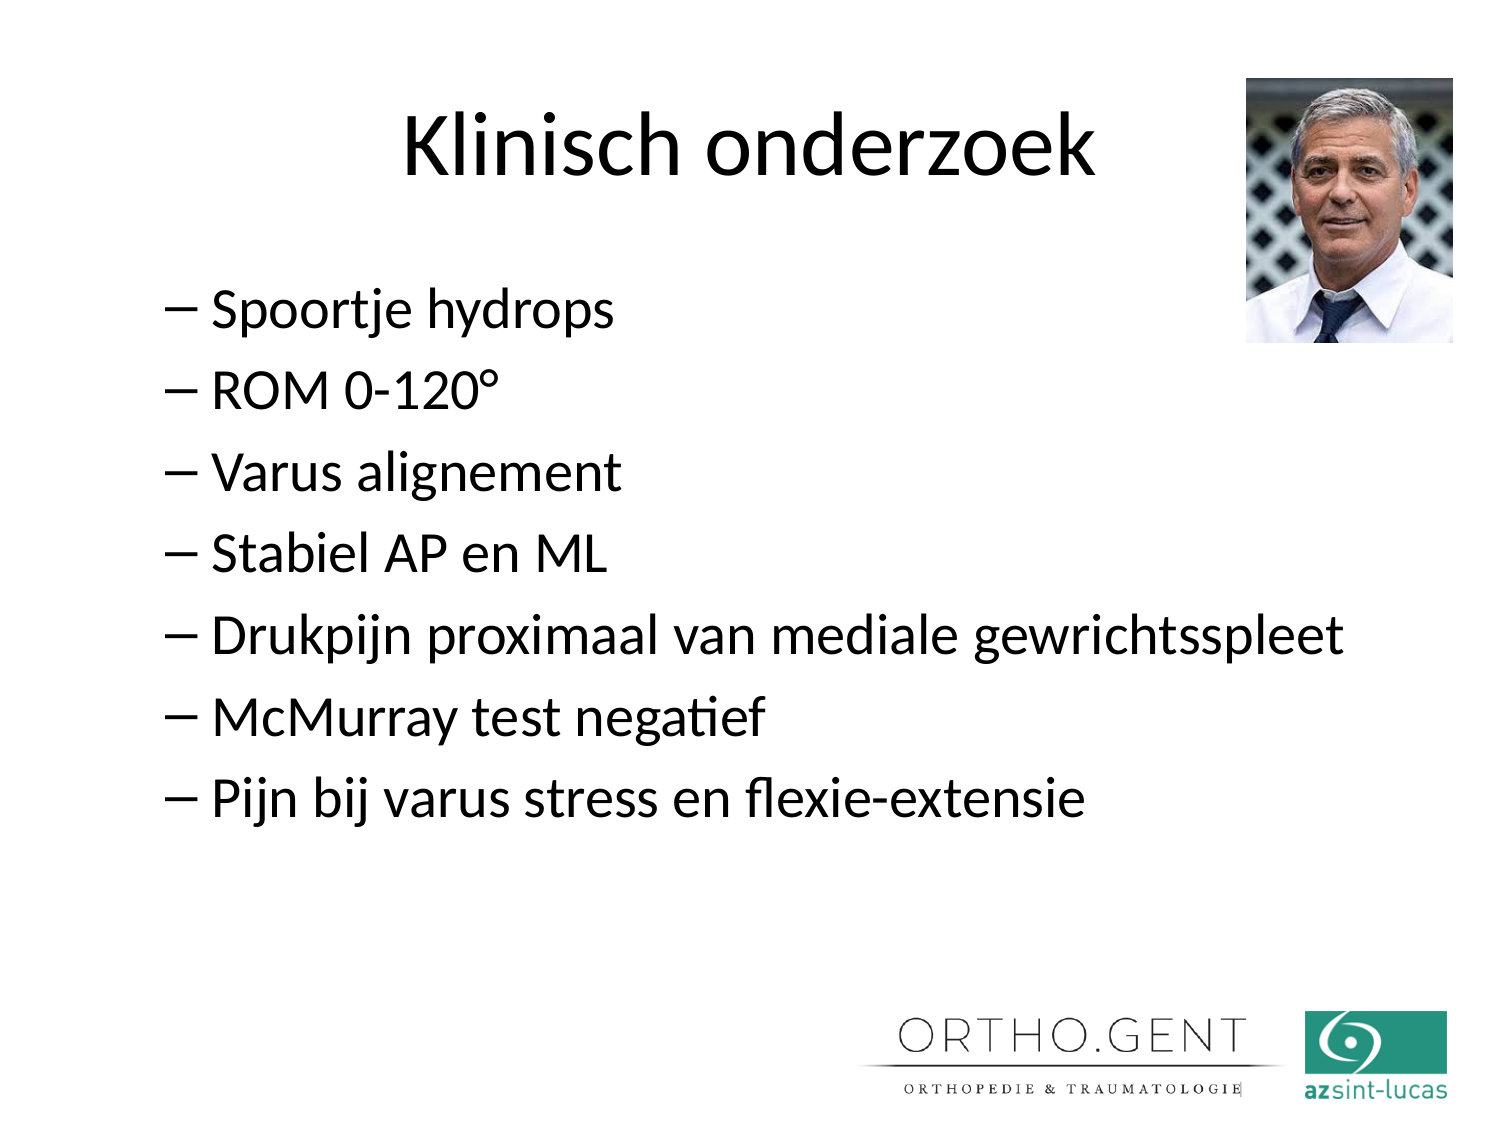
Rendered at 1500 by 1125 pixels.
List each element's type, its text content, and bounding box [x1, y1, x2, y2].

list Spoortje hydrops ROM 0-120° Varus alignement Stabiel AP en ML Drukpijn proximaal van mediale gewrichtsspleet McMurray test negatief Pijn bij varus stress en flexie-extensie [75, 262, 1425, 1005]
picture [1245, 77, 1453, 343]
title Klinisch onderzoek [75, 45, 1425, 233]
picture [809, 1005, 1447, 1125]
